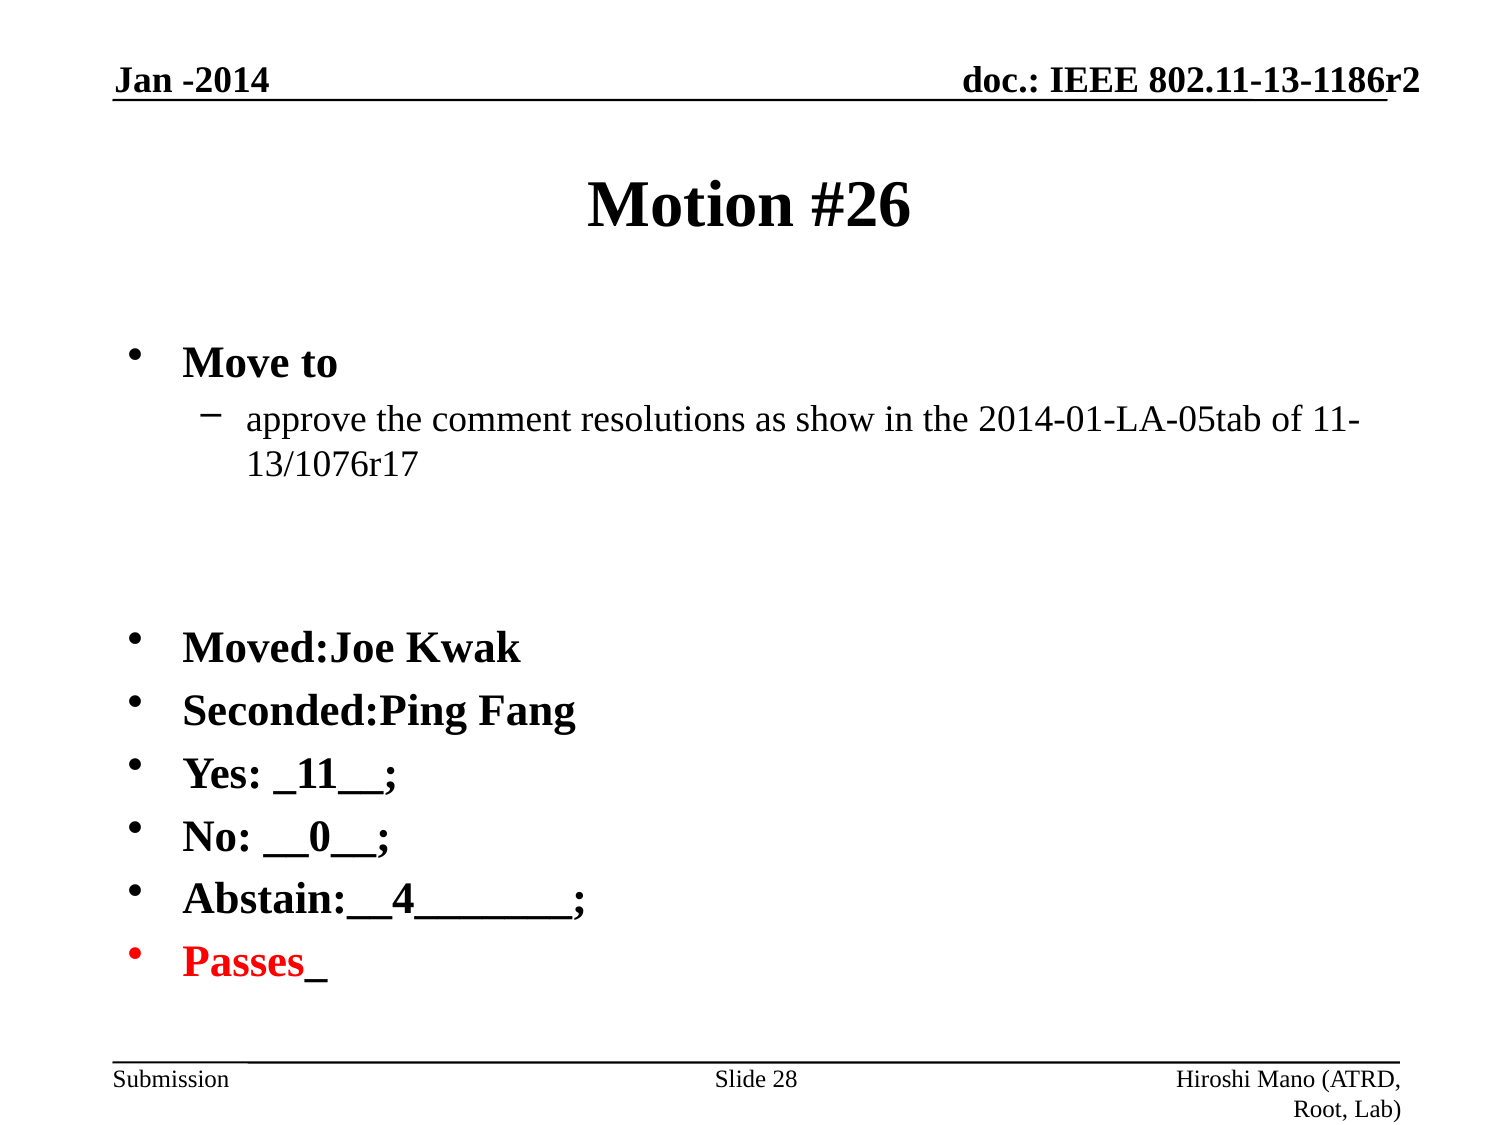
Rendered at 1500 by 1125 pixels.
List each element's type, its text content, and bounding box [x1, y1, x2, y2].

slide_number Slide 28 [712, 1061, 800, 1093]
title Motion #26 [112, 112, 1388, 288]
slide_number Jan -2014 [114, 54, 274, 101]
footer Hiroshi Mano (ATRD, Root, Lab) [1171, 1061, 1402, 1093]
list Move to approve the comment resolutions as show in the 2014-01-LA-05tab of 11-13/1076r17 Moved:Joe Kwak Seconded:Ping Fang Yes: _11__; No: __0__; Abstain:__4_______; Passes_ [112, 324, 1388, 1001]
